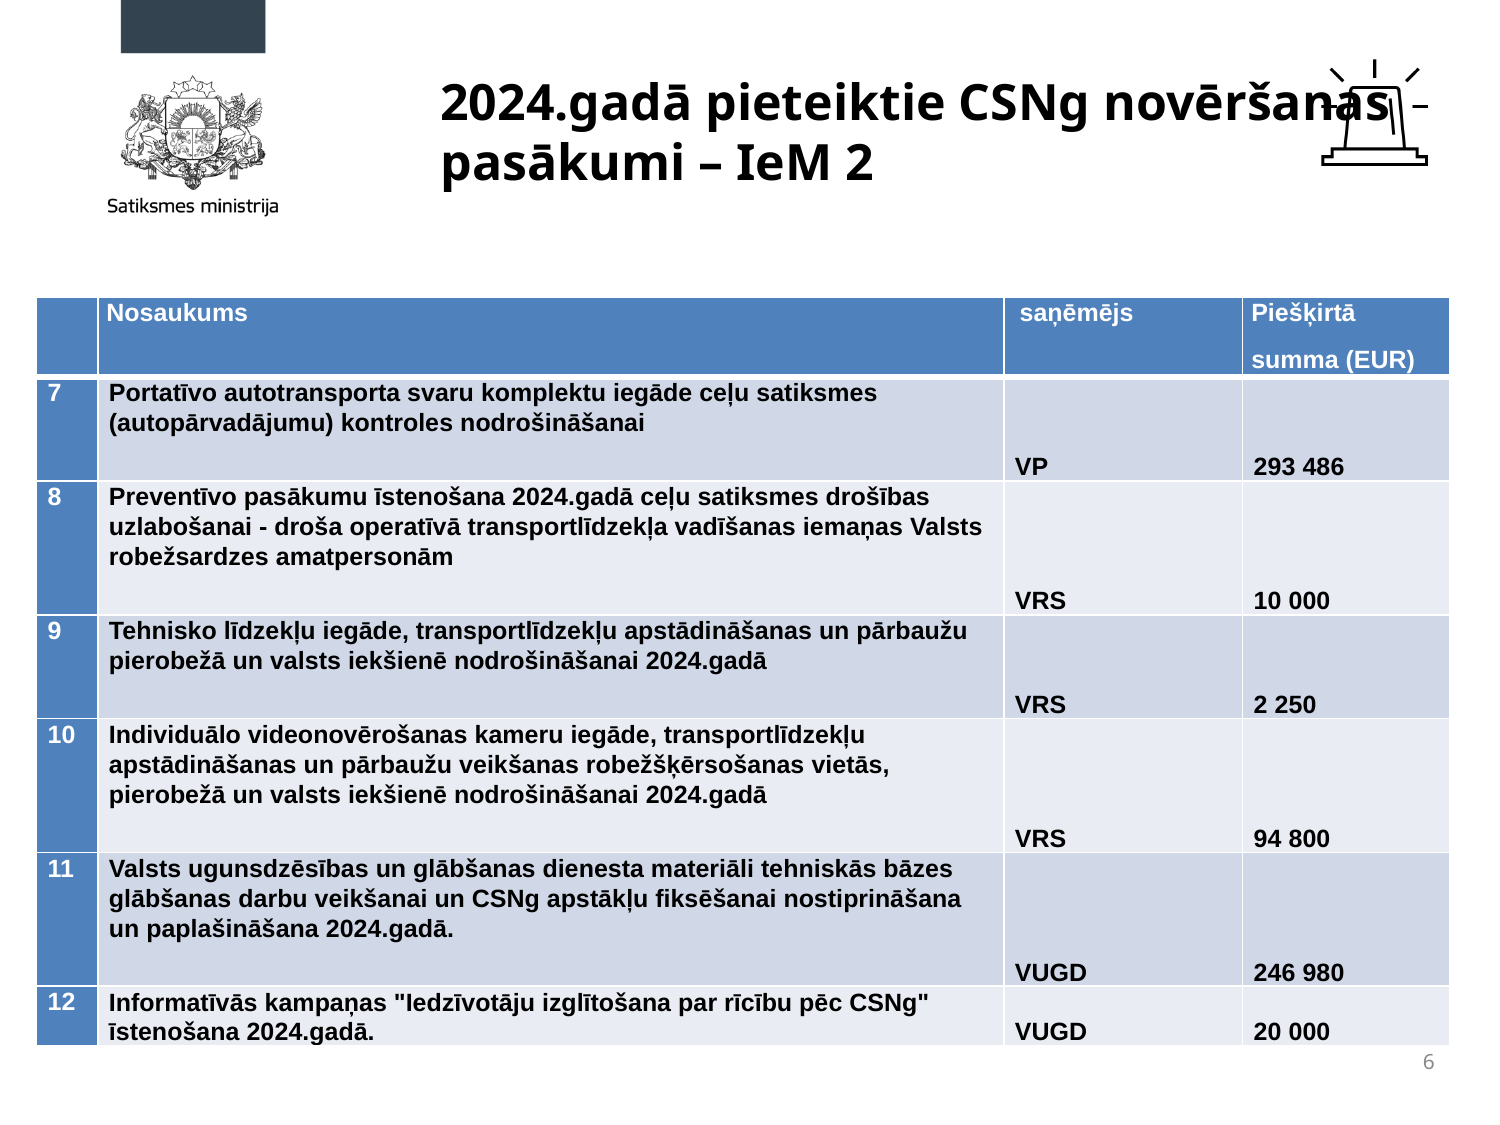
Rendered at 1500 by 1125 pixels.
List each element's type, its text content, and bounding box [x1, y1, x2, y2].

table_cell 20 000 [1243, 987, 1449, 1045]
slide_number 6 [1400, 1047, 1450, 1088]
picture [1299, 37, 1451, 188]
table_cell VP [1005, 380, 1242, 480]
table_cell 8 [37, 482, 97, 614]
table_cell VRS [1005, 616, 1242, 718]
table_header saņēmējs [1005, 298, 1242, 374]
table_cell 7 [37, 380, 97, 480]
table_cell Tehnisko līdzekļu iegāde, transportlīdzekļu apstādināšanas un pārbaužu pierobežā un valsts iekšienē nodrošināšanai 2024.gadā [99, 616, 1003, 718]
table_cell Valsts ugunsdzēsības un glābšanas dienesta materiāli tehniskās bāzes glābšanas darbu veikšanai un CSNg apstākļu fiksēšanai nostiprināšana un paplašināšana 2024.gadā. [99, 853, 1003, 985]
table_cell VUGD [1005, 853, 1242, 985]
table_header [37, 298, 97, 374]
table_header Nosaukums [99, 298, 1003, 374]
table_cell Informatīvās kampaņas "Iedzīvotāju izglītošana par rīcību pēc CSNg" īstenošana 2024.gadā. [99, 987, 1003, 1045]
table_cell 10 [37, 719, 97, 852]
table_cell 10 000 [1243, 482, 1449, 614]
table_cell 293 486 [1243, 380, 1449, 480]
table_cell Individuālo videonovērošanas kameru iegāde, transportlīdzekļu apstādināšanas un pārbaužu veikšanas robežšķērsošanas vietās, pierobežā un valsts iekšienē nodrošināšanai 2024.gadā [99, 719, 1003, 852]
table_cell VRS [1005, 482, 1242, 614]
table_cell VRS [1005, 719, 1242, 852]
table_cell 9 [37, 616, 97, 718]
table_cell 94 800 [1243, 719, 1449, 852]
table_cell 246 980 [1243, 853, 1449, 985]
table_cell 12 [37, 987, 97, 1045]
text_box 2024.gadā pieteiktie CSNg novēršanas pasākumi – IeM 2 [425, 62, 1425, 233]
table_cell VUGD [1005, 987, 1242, 1045]
table_cell 2 250 [1243, 616, 1449, 718]
picture [48, 0, 338, 296]
table_cell 11 [37, 853, 97, 985]
table_cell Preventīvo pasākumu īstenošana 2024.gadā ceļu satiksmes drošības uzlabošanai - droša operatīvā transportlīdzekļa vadīšanas iemaņas Valsts robežsardzes amatpersonām [99, 482, 1003, 614]
table_cell Portatīvo autotransporta svaru komplektu iegāde ceļu satiksmes (autopārvadājumu) kontroles nodrošināšanai [99, 380, 1003, 480]
table_header Piešķirtā summa (EUR) [1243, 298, 1449, 374]
